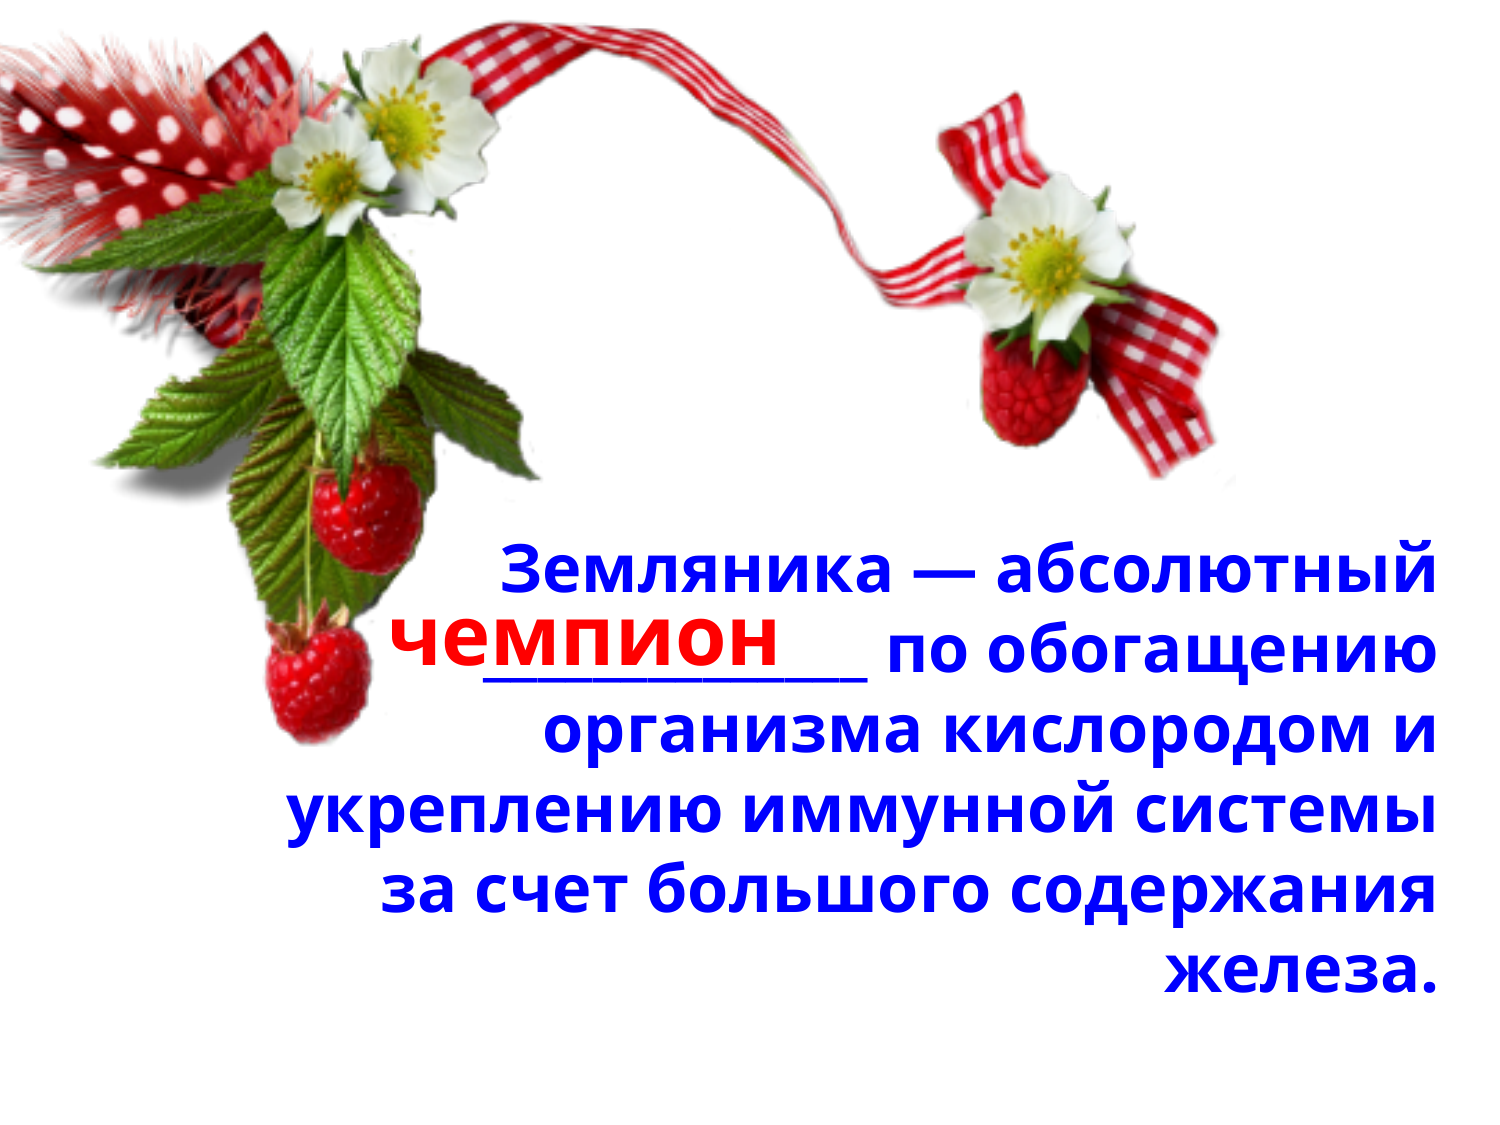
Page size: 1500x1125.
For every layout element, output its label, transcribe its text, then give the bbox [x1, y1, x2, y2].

picture [0, 0, 1236, 776]
text_box Земляника — абсолютный ______________ по обогащению организма кислородом и укреплению иммунной системы за счет большого содержания железа. [194, 720, 1455, 929]
